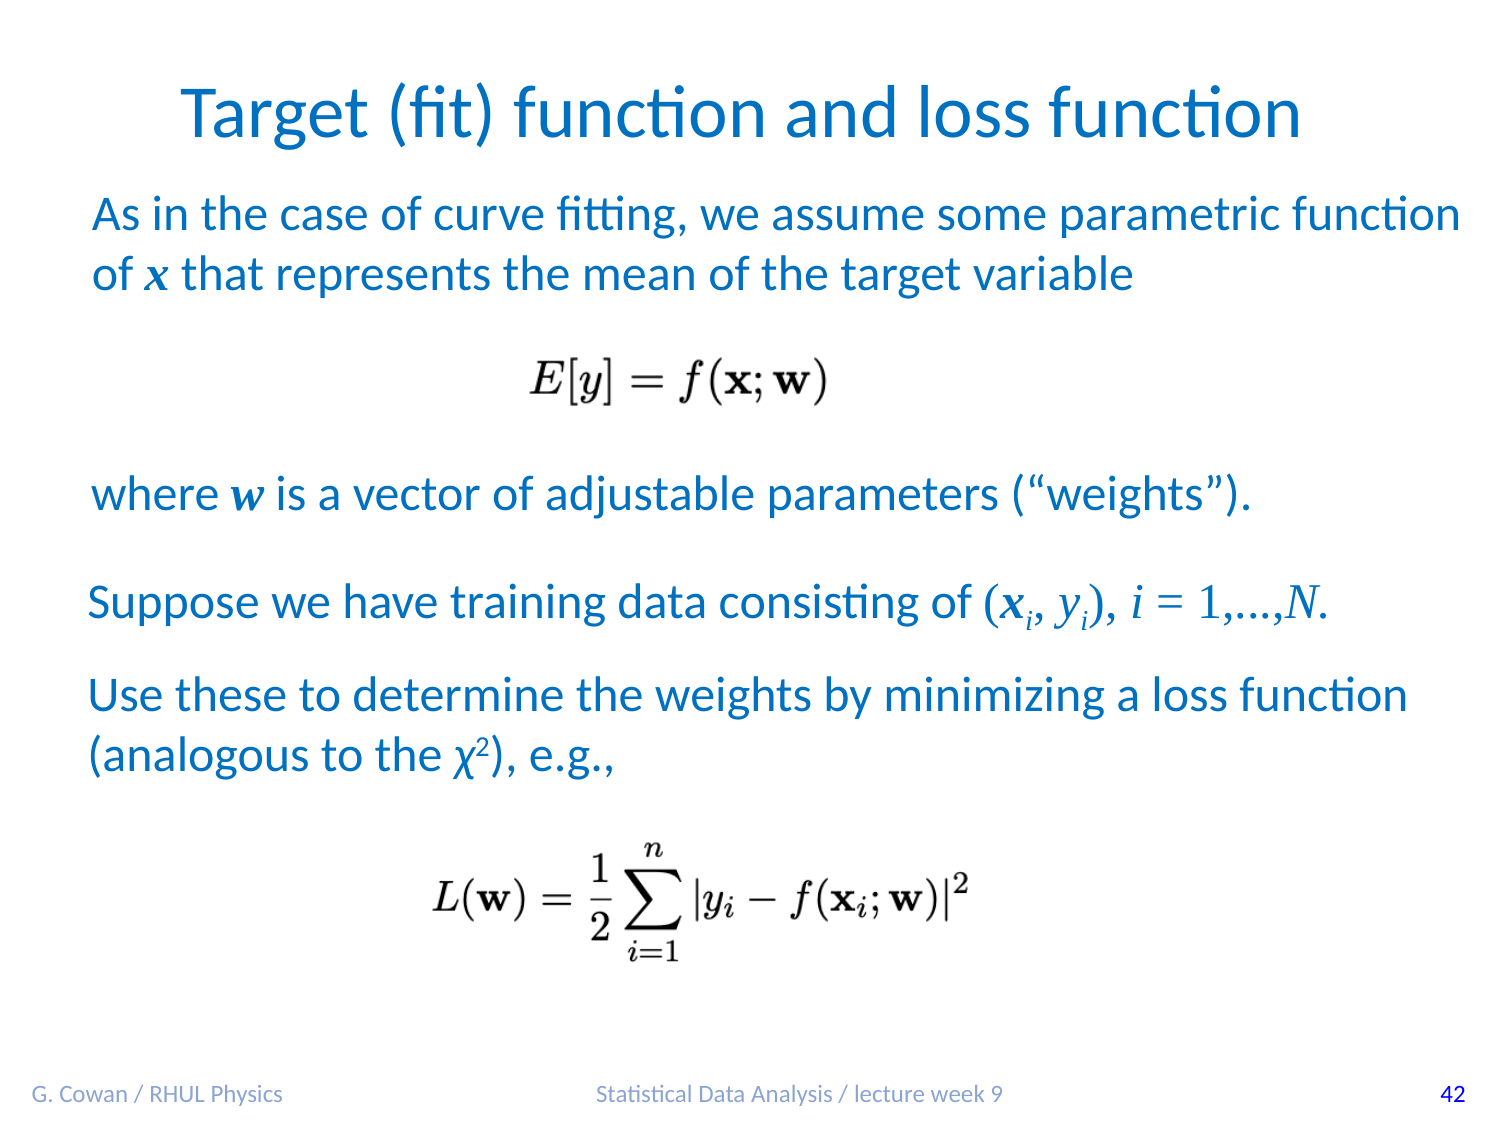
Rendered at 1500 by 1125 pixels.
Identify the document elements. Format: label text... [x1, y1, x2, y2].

picture [418, 826, 982, 969]
slide_number G. Cowan / RHUL Physics [16, 1062, 338, 1123]
slide_number 42 [1262, 1062, 1481, 1123]
footer Statistical Data Analysis / lecture week 9 [338, 1062, 1262, 1123]
text_box As in the case of curve fitting, we assume some parametric function of x that represents the mean of the target variable [77, 173, 1477, 308]
text_box Target (fit) function and loss function [166, 55, 1319, 160]
text_box Suppose we have training data consisting of (xi, yi), i = 1,...,N. Use these to determine the weights by minimizing a loss function (analogous to the χ2), e.g., [72, 560, 1425, 789]
text_box where w is a vector of adjustable parameters (“weights”). [76, 453, 1268, 529]
picture [515, 339, 854, 429]
